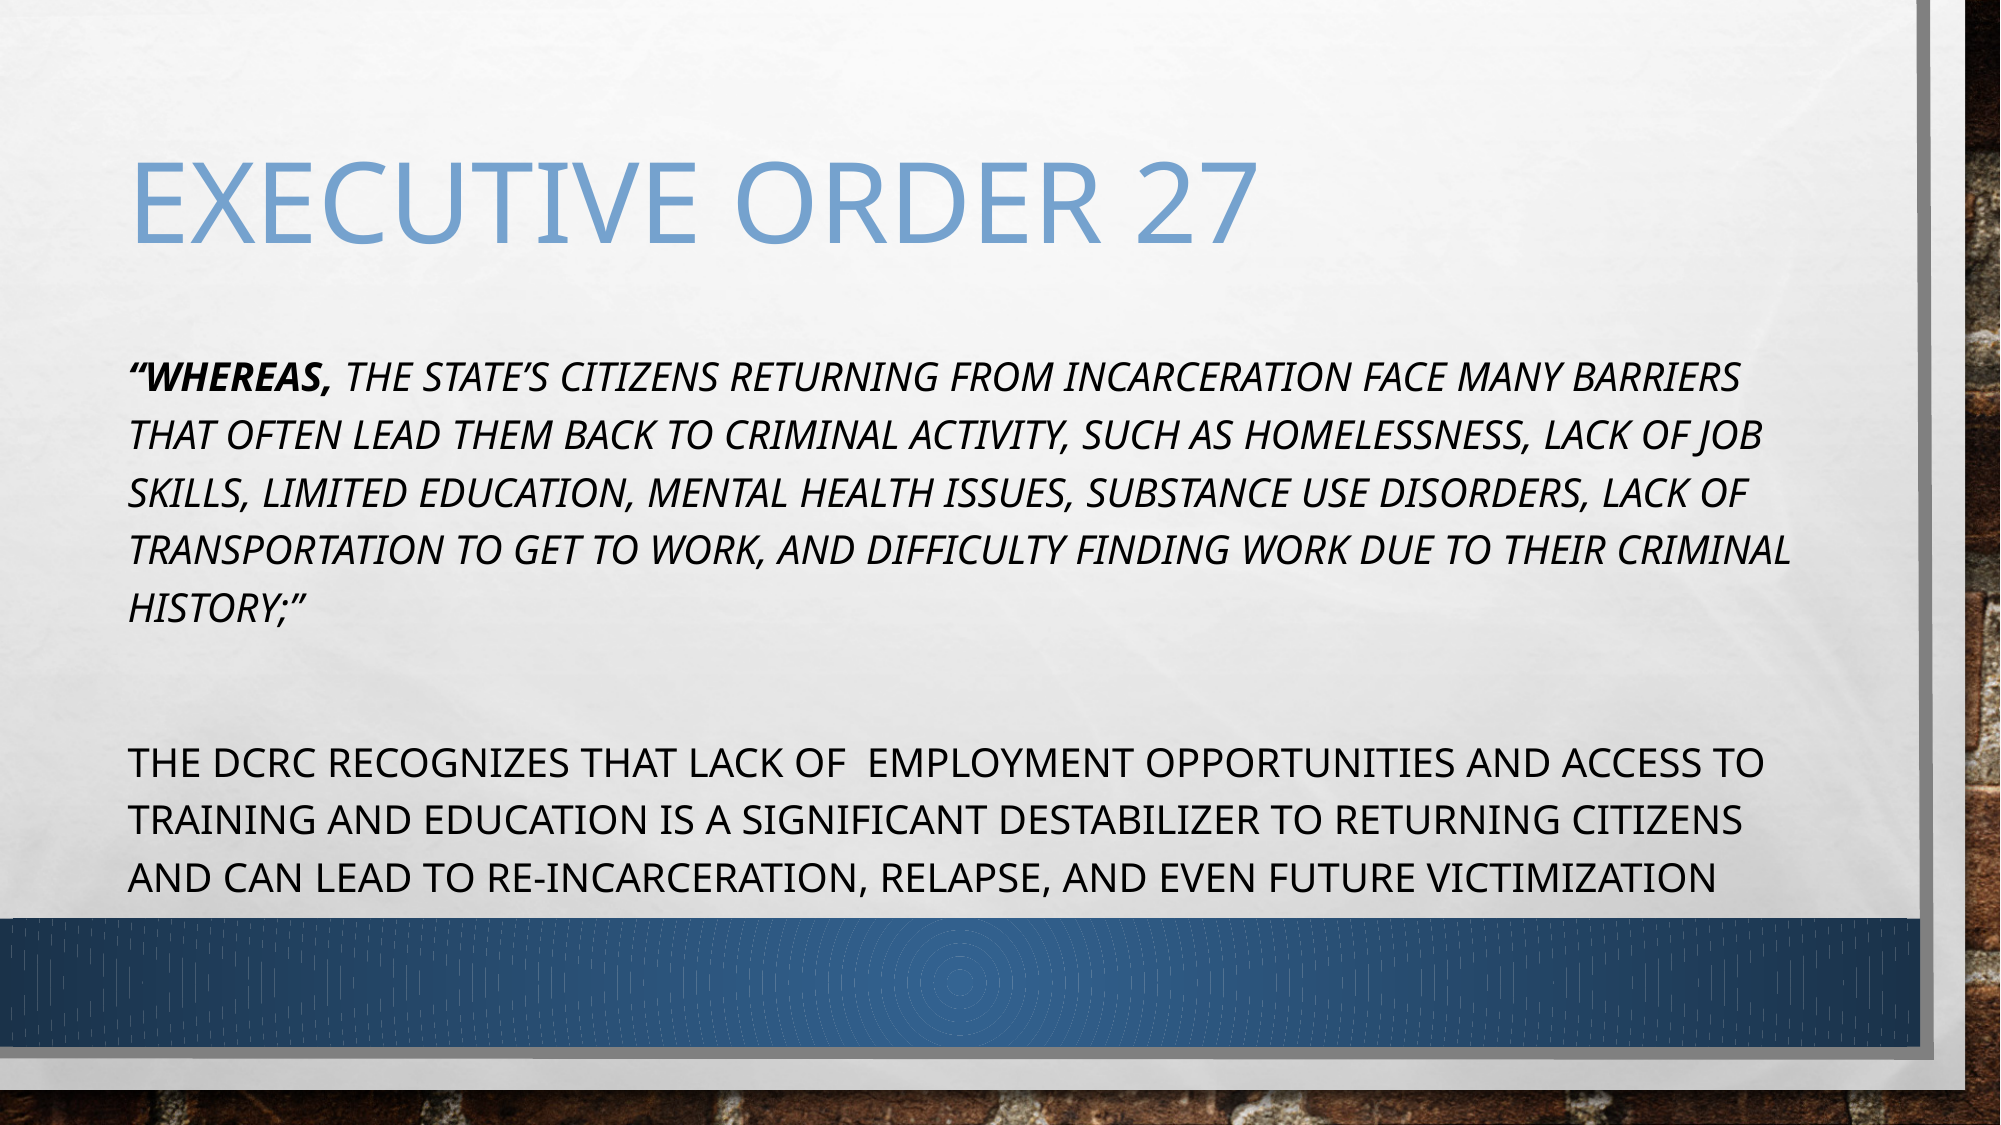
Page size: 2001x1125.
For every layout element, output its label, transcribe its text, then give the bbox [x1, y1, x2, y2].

title Executive Order 27 [112, 112, 1818, 302]
picture [0, 0, 2000, 1125]
list “WHEREAS, the State’s citizens returning from incarceration face many barriers that often lead them back to criminal activity, such as homelessness, lack of job skills, limited education, mental health issues, substance use disorders, lack of transportation to get to work, and difficulty finding work due to their criminal history;” The DCRC recognizes that lack of employment opportunities and access to training and education is a significant destabilizer to returning citizens and can lead to re-incarceration, relapse, and even future victimization [112, 334, 1818, 915]
